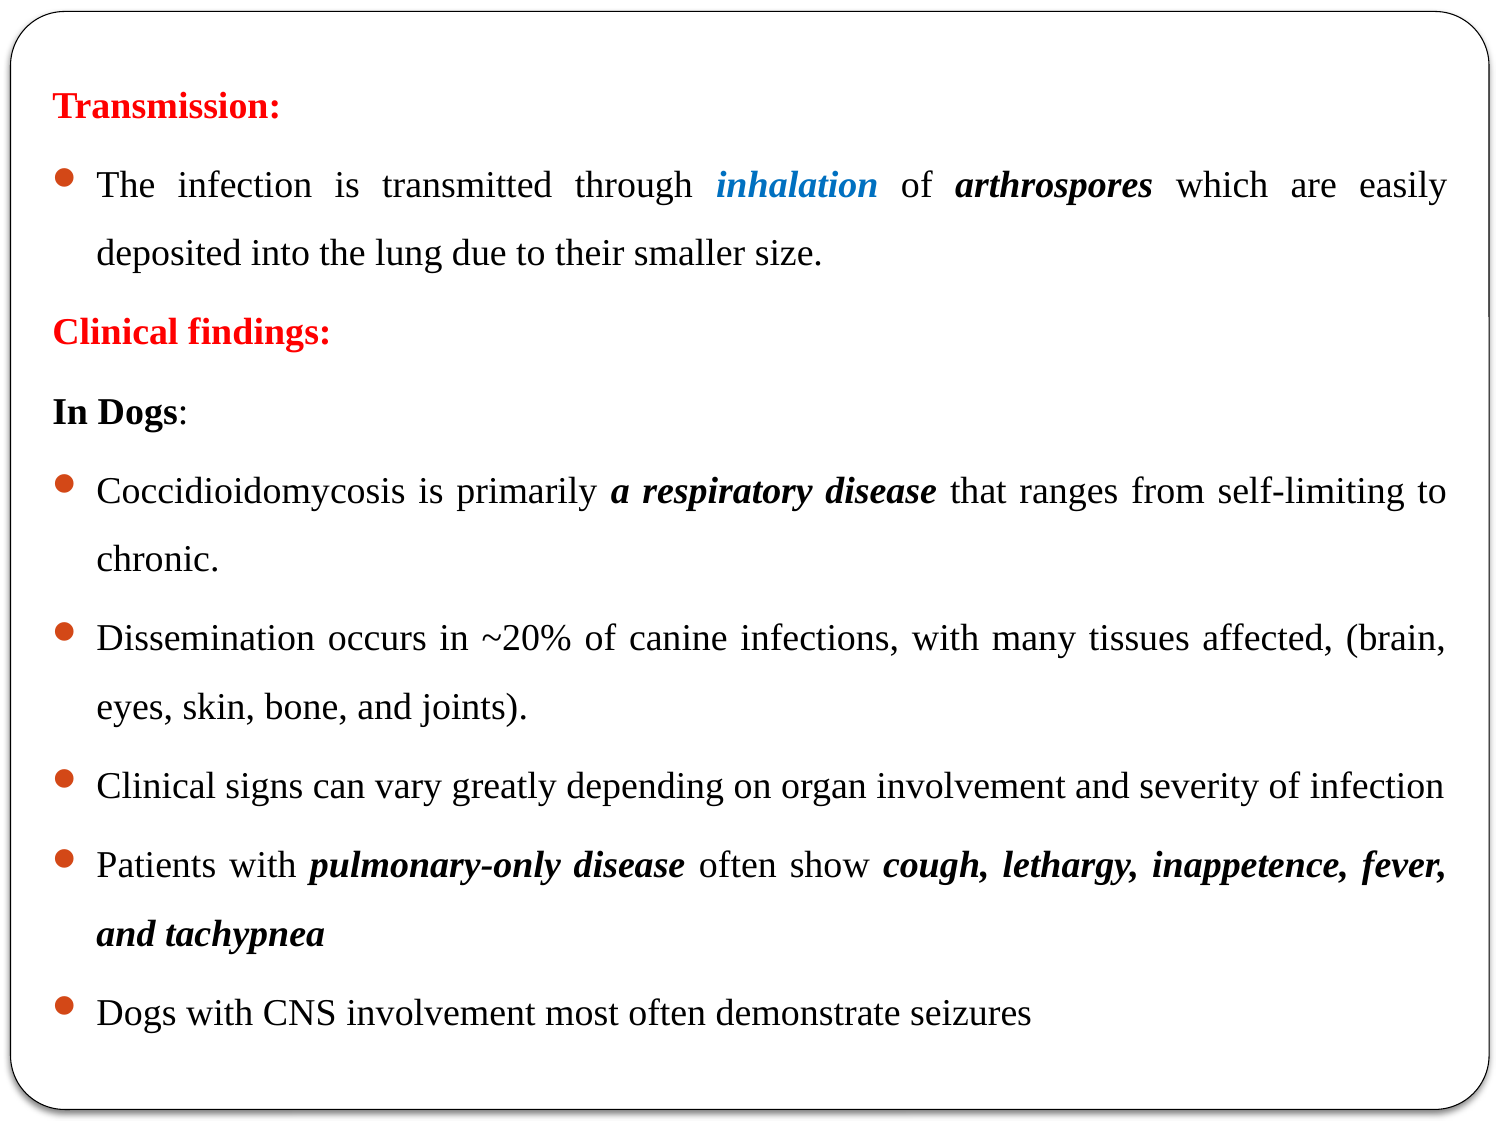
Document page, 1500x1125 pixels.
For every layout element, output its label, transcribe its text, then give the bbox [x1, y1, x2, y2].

list Transmission: The infection is transmitted through inhalation of arthrospores which are easily deposited into the lung due to their smaller size. Clinical findings: In Dogs: Coccidioidomycosis is primarily a respiratory disease that ranges from self-limiting to chronic. Dissemination occurs in ~20% of canine infections, with many tissues affected, (brain, eyes, skin, bone, and joints). Clinical signs can vary greatly depending on organ involvement and severity of infection Patients with pulmonary-only disease often show cough, lethargy, inappetence, fever, and tachypnea Dogs with CNS involvement most often demonstrate seizures [37, 50, 1463, 1100]
